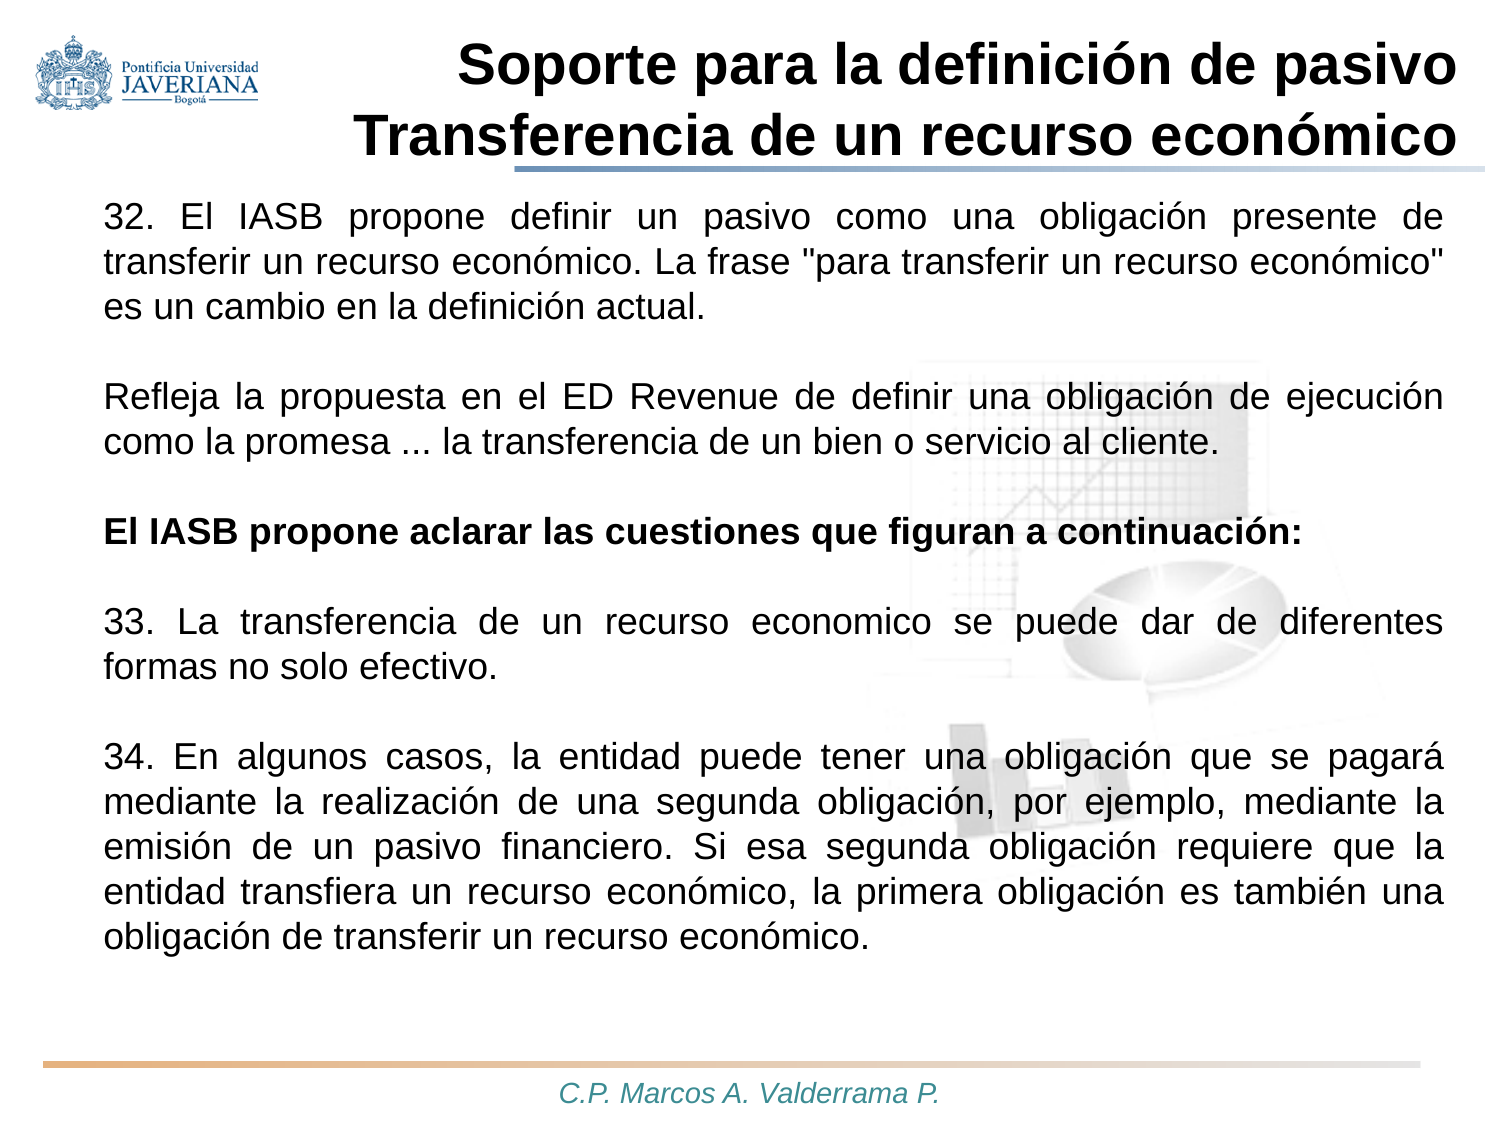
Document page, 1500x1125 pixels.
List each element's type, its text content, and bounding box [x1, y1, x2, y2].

picture [35, 35, 123, 110]
text_box 32. El IASB propone definir un pasivo como una obligación presente de transferir un recurso económico. La frase "para transferir un recurso económico" es un cambio en la definición actual. Refleja la propuesta en el ED Revenue de definir una obligación de ejecución como la promesa ... la transferencia de un bien o servicio al cliente. El IASB propone aclarar las cuestiones que figuran a continuación: 33. La transferencia de un recurso economico se puede dar de diferentes formas no solo efectivo. 34. En algunos casos, la entidad puede tener una obligación que se pagará mediante la realización de una segunda obligación, por ejemplo, mediante la emisión de un pasivo financiero. Si esa segunda obligación requiere que la entidad transfiera un recurso económico, la primera obligación es también una obligación de transferir un recurso económico. [88, 184, 1459, 1005]
title Soporte para la definición de pasivo Transferencia de un recurso económico [123, 19, 1474, 135]
